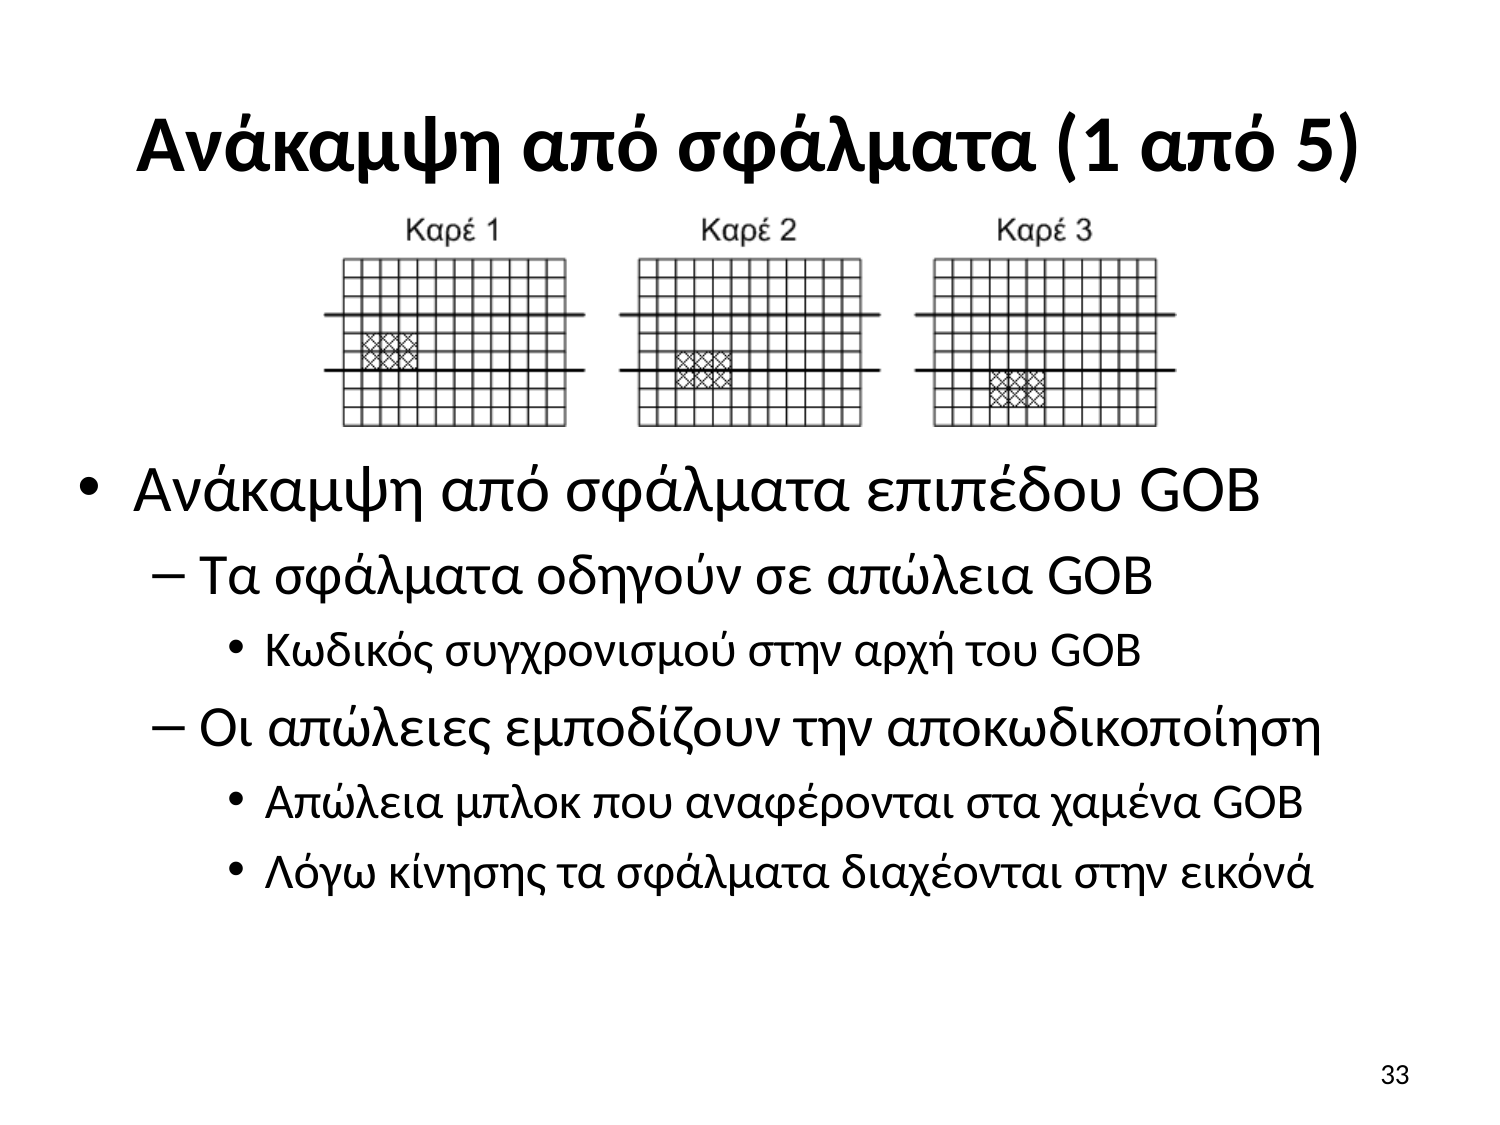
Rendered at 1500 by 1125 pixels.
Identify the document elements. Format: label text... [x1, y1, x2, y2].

list Ανάκαμψη από σφάλματα επιπέδου GOB Tα σφάλματα οδηγούν σε απώλεια GOB Κωδικός συγχρονισμού στην αρχή του GOB Οι απώλειες εμποδίζουν την αποκωδικοποίηση Απώλεια μπλοκ που αναφέρονται στα χαμένα GOB Λόγω κίνησης τα σφάλματα διαχέονται στην εικόνά [62, 437, 1438, 1050]
title Ανάκαμψη από σφάλματα (1 από 5) [75, 45, 1425, 233]
slide_number 33 [1074, 1042, 1425, 1103]
picture [323, 207, 1177, 427]
